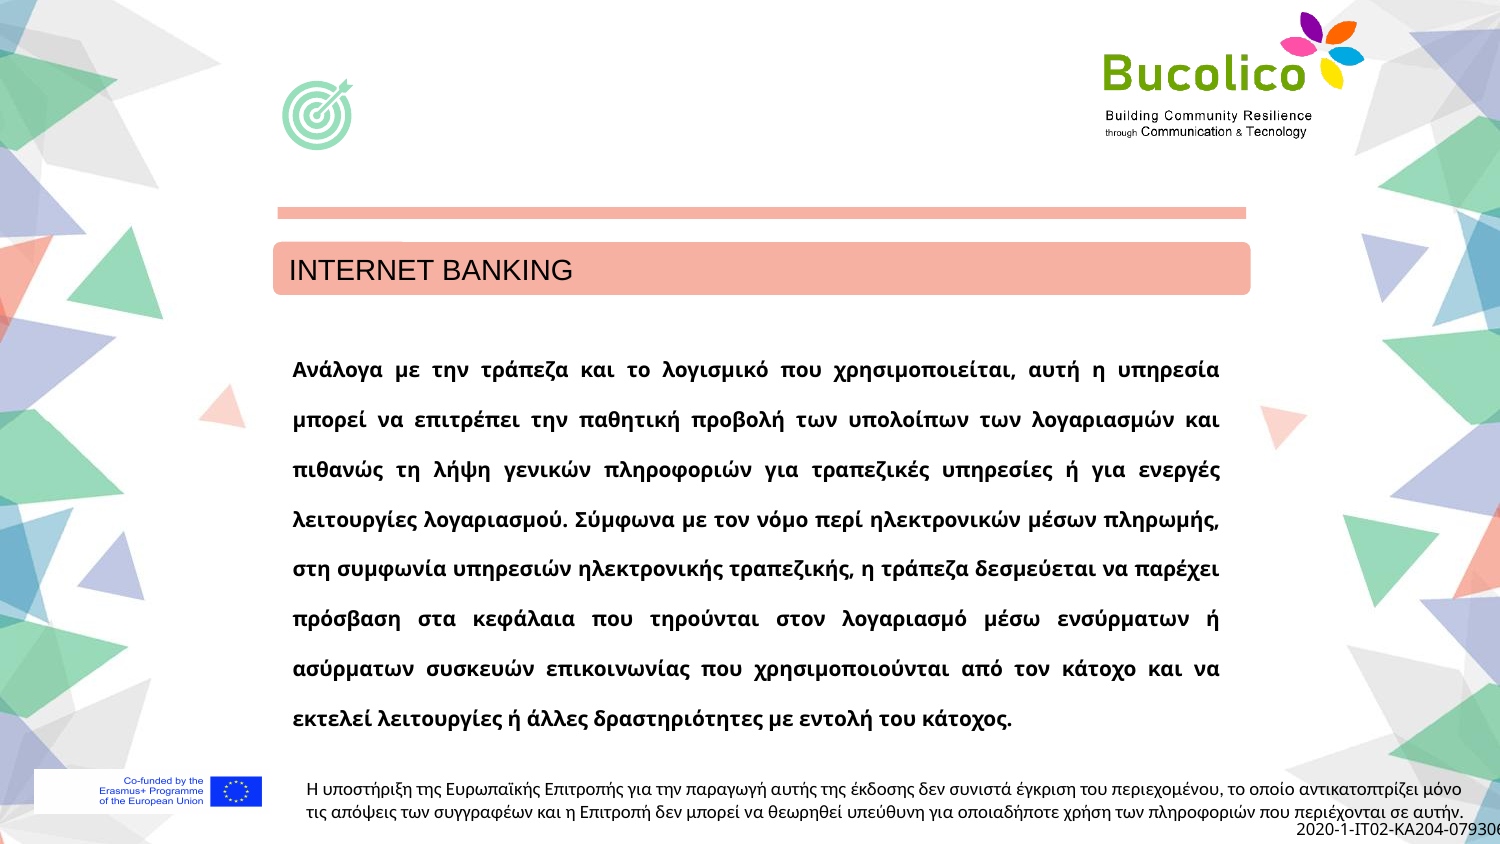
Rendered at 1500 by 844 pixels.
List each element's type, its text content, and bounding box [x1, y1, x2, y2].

text_box INTERNET BANKING [270, 239, 1253, 298]
text_box [277, 207, 1247, 219]
text_box Η υποστήριξη της Ευρωπαϊκής Επιτροπής για την παραγωγή αυτής της έκδοσης δεν συνιστά έγκριση του περιεχομένου, το οποίο αντικατοπτρίζει μόνο τις απόψεις των συγγραφέων και η Επιτροπή δεν μπορεί να θεωρηθεί υπεύθυνη για οποιαδήποτε χρήση των πληροφοριών που περιέχονται σε αυτήν. [291, 769, 1486, 830]
picture [0, 0, 1500, 844]
text_box Ανάλογα με την τράπεζα και το λογισμικό που χρησιμοποιείται, αυτή η υπηρεσία μπορεί να επιτρέπει την παθητική προβολή των υπολοίπων των λογαριασμών και πιθανώς τη λήψη γενικών πληροφοριών για τραπεζικές υπηρεσίες ή για ενεργές λειτουργίες λογαριασμού. Σύμφωνα με τον νόμο περί ηλεκτρονικών μέσων πληρωμής, στη συμφωνία υπηρεσιών ηλεκτρονικής τραπεζικής, η τράπεζα δεσμεύεται να παρέχει πρόσβαση στα κεφάλαια που τηρούνται στον λογαριασμό μέσω ενσύρματων ή ασύρματων συσκευών επικοινωνίας που χρησιμοποιούνται από τον κάτοχο και να εκτελεί λειτουργίες ή άλλες δραστηριότητες με εντολή του κάτοχος. [277, 323, 1236, 739]
text_box [282, 78, 354, 151]
